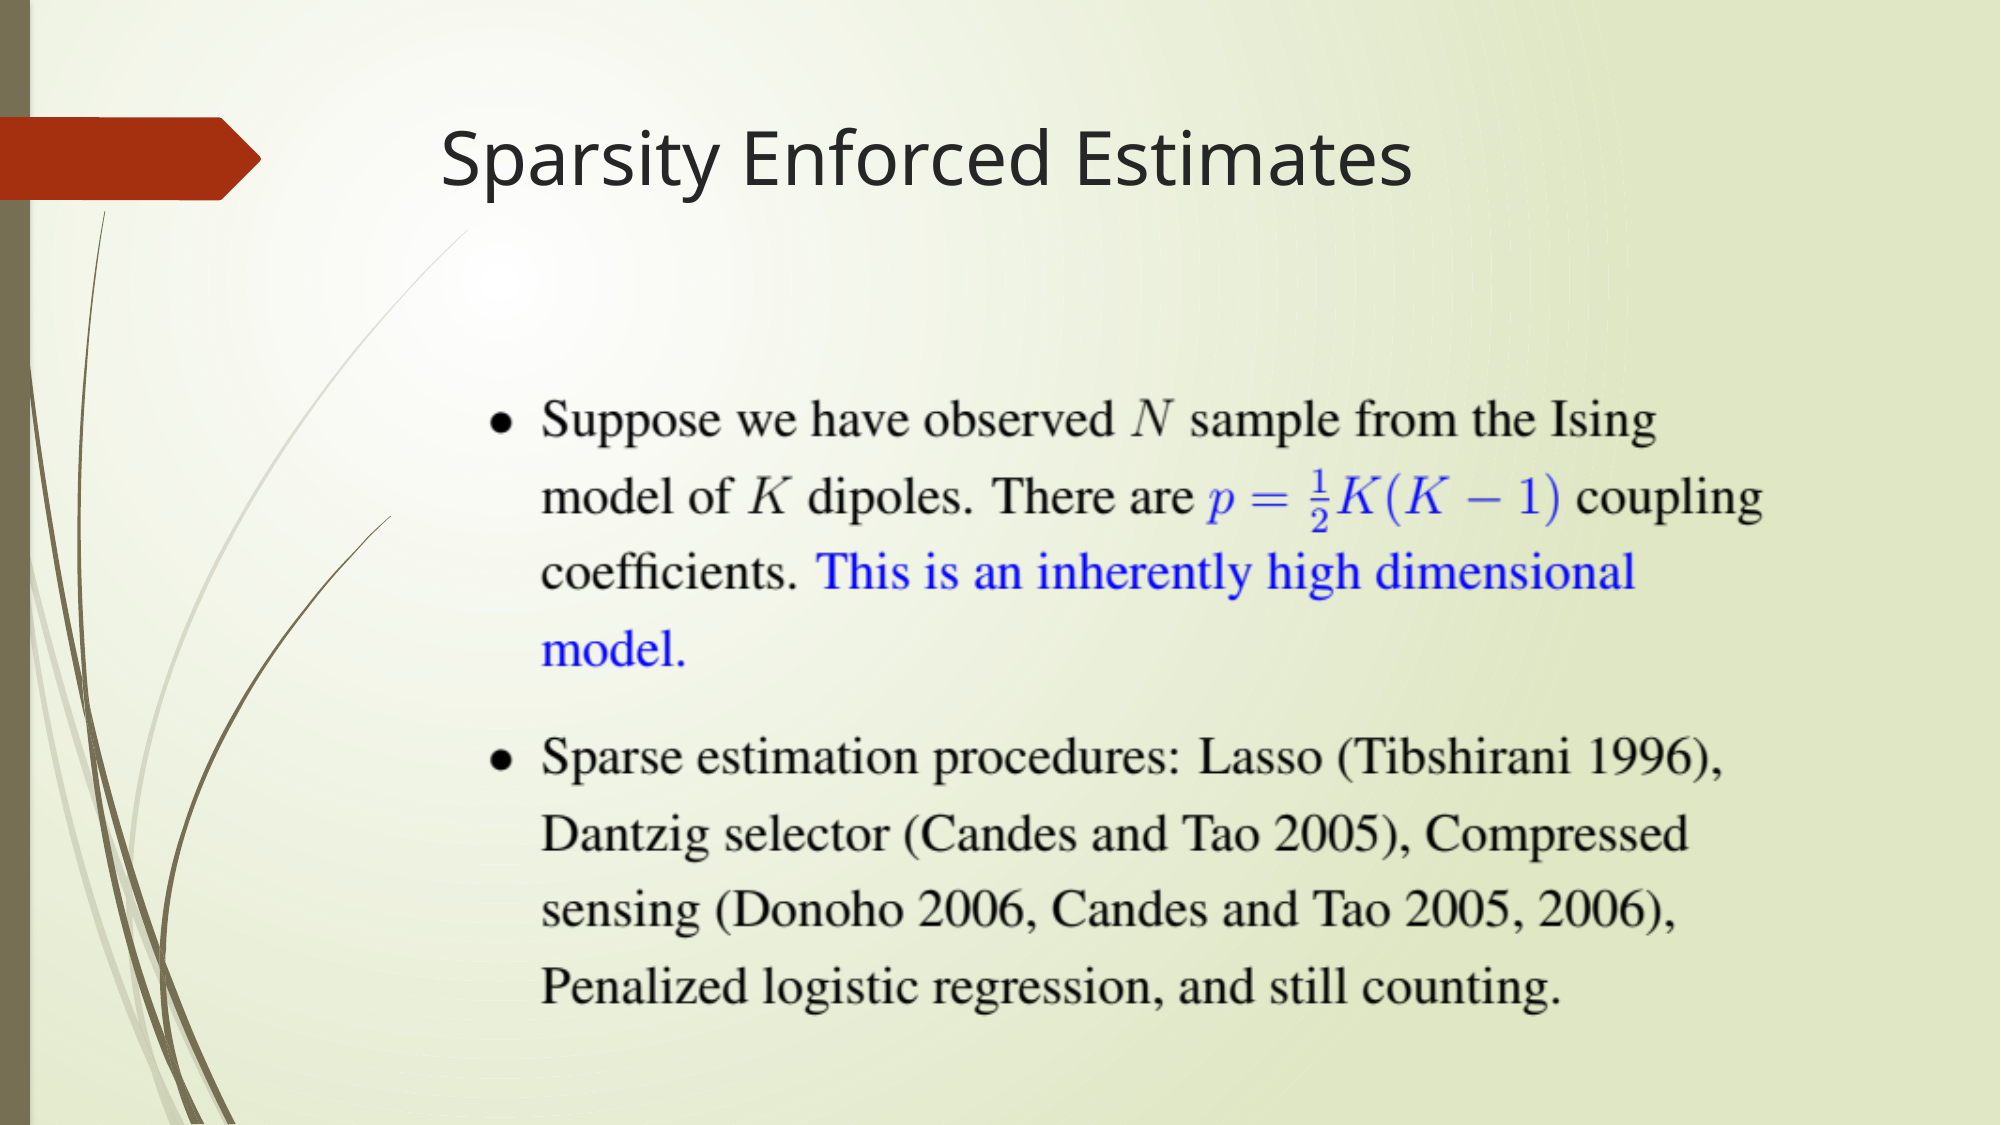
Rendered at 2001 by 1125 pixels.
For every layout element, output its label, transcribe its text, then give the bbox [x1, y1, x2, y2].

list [425, 363, 1832, 1061]
title Sparsity Enforced Estimates [425, 102, 1888, 313]
